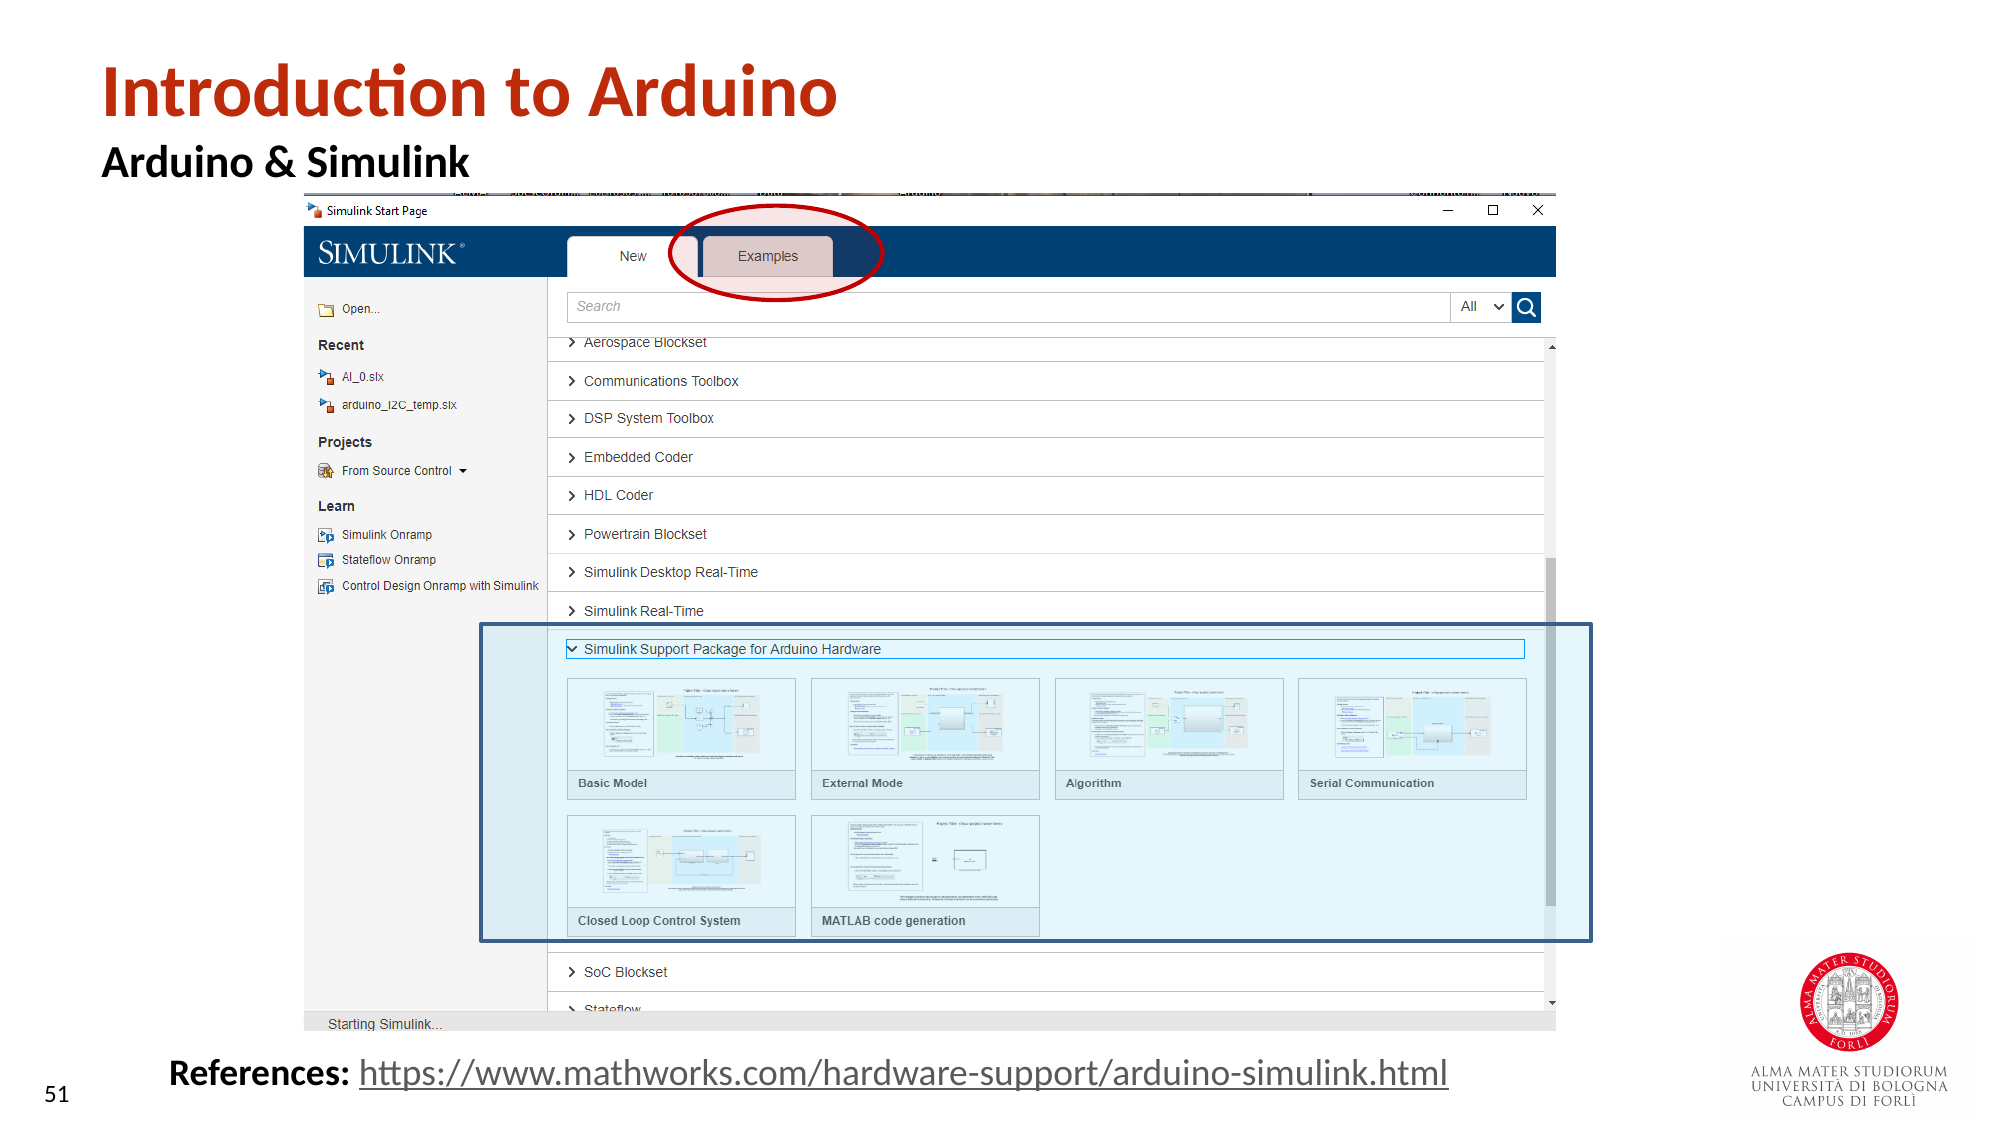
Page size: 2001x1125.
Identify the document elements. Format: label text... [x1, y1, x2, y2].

picture [1720, 933, 1978, 1116]
text_box References: https://www.mathworks.com/hardware-support/arduino-simulink.html [154, 1040, 1693, 1100]
picture [303, 193, 1557, 1032]
list Introduction to Arduino Arduino & Simulink [86, 78, 1930, 185]
text_box [1562, 622, 1593, 943]
